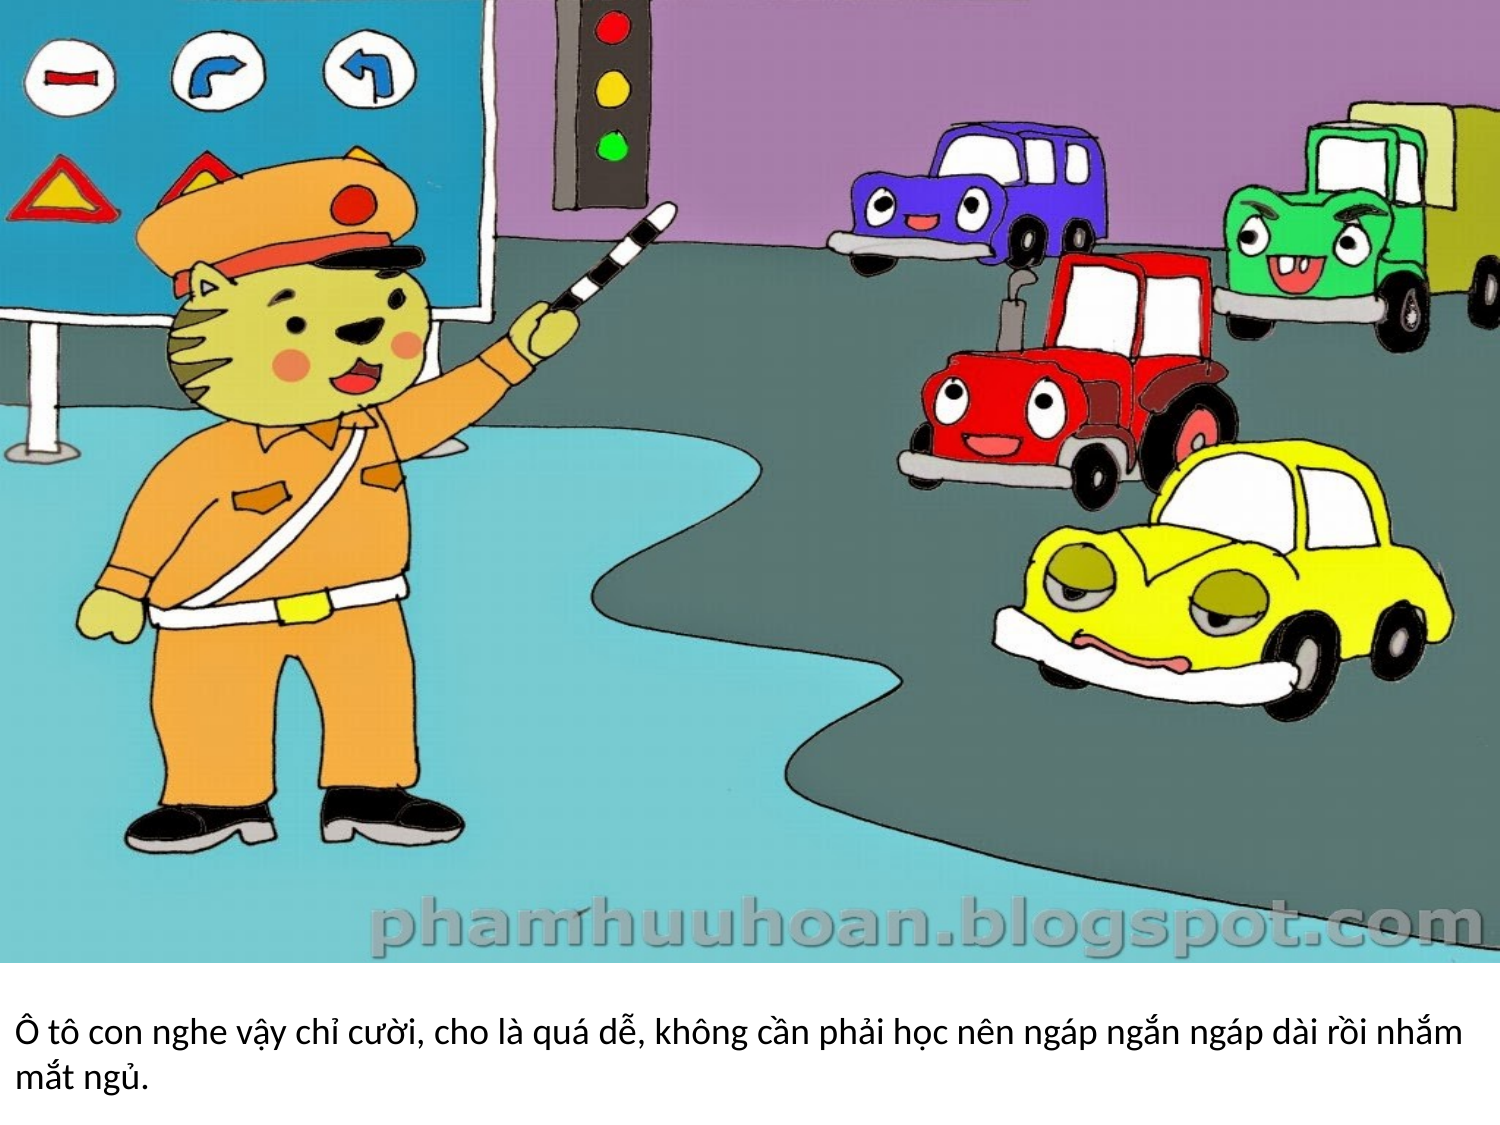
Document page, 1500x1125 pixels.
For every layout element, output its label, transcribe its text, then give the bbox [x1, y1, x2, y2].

text_box Ô tô con nghe vậy chỉ cười, cho là quá dễ, không cần phải học nên ngáp ngắn ngáp dài rồi nhắm mắt ngủ. [0, 999, 1500, 1105]
picture [0, 0, 1500, 963]
